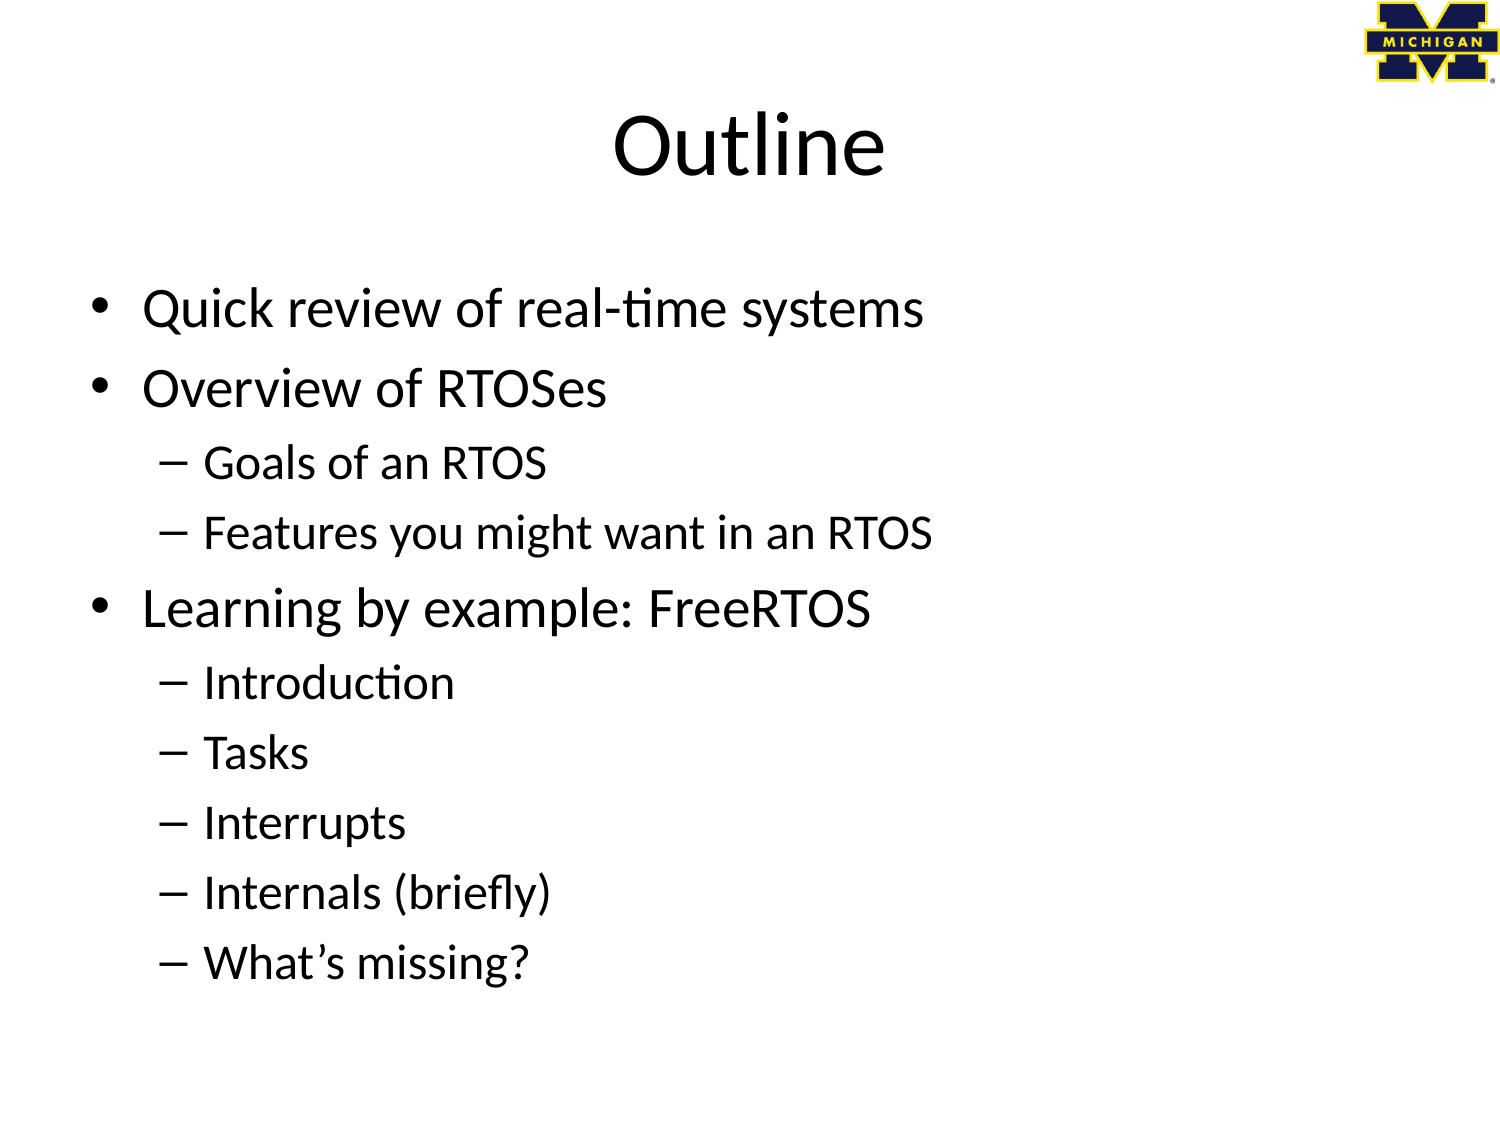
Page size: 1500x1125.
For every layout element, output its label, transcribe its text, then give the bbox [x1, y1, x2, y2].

picture [1362, 0, 1500, 88]
list Quick review of real-time systems Overview of RTOSes Goals of an RTOS Features you might want in an RTOS Learning by example: FreeRTOS Introduction Tasks Interrupts Internals (briefly) What’s missing? [75, 262, 1425, 1005]
title Outline [75, 45, 1425, 233]
